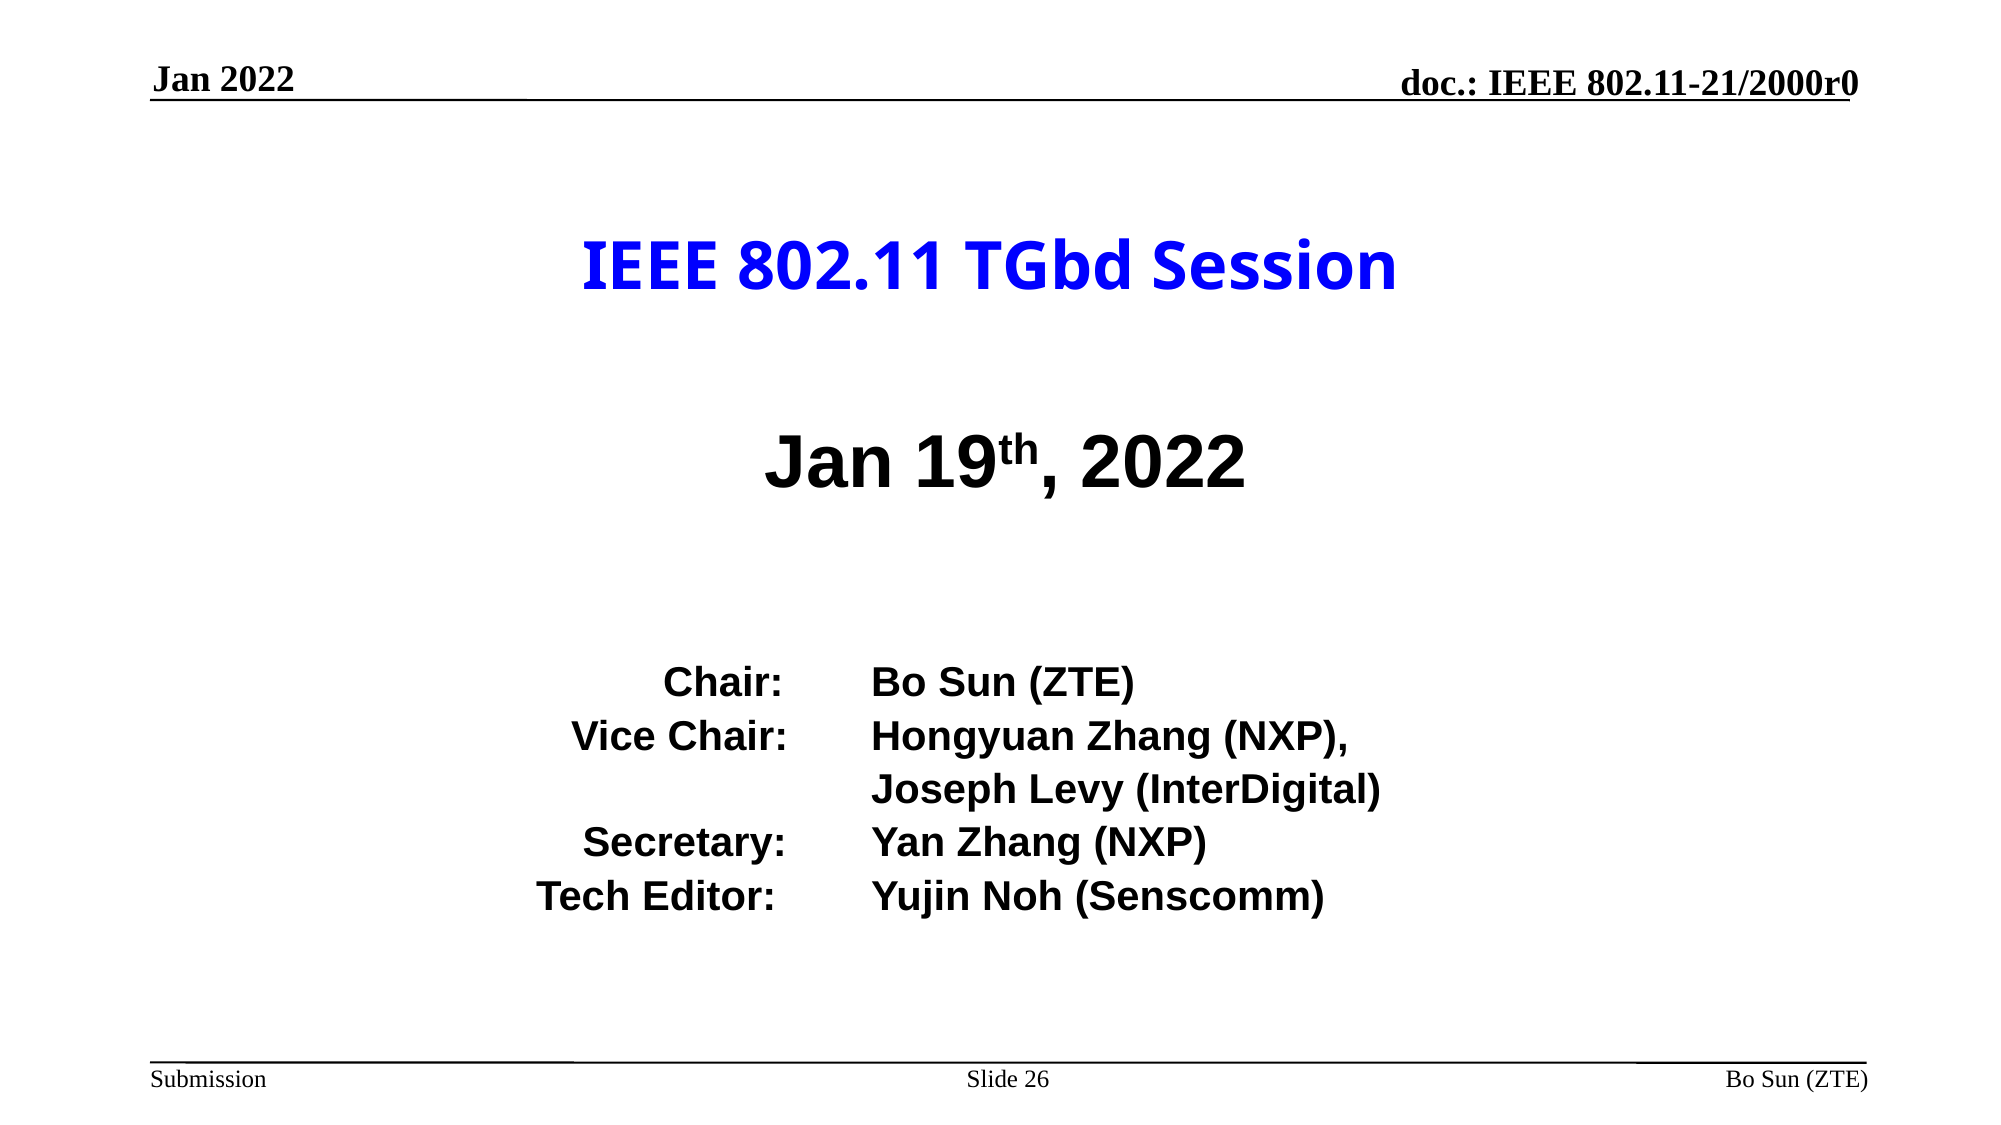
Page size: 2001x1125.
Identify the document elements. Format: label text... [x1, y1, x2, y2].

title IEEE 802.11 TGbd Session [287, 112, 1695, 349]
slide_number Slide 26 [949, 1061, 1067, 1123]
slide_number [152, 54, 563, 100]
text_box Jan 19th, 2022 Chair: Bo Sun (ZTE) Vice Chair: Hongyuan Zhang (NXP), Joseph Levy (InterDigital) Secretary: Yan Zhang (NXP) Tech Editor: Yujin Noh (Senscomm) [200, 349, 1813, 1027]
footer Bo Sun (ZTE) [1171, 1061, 1869, 1093]
